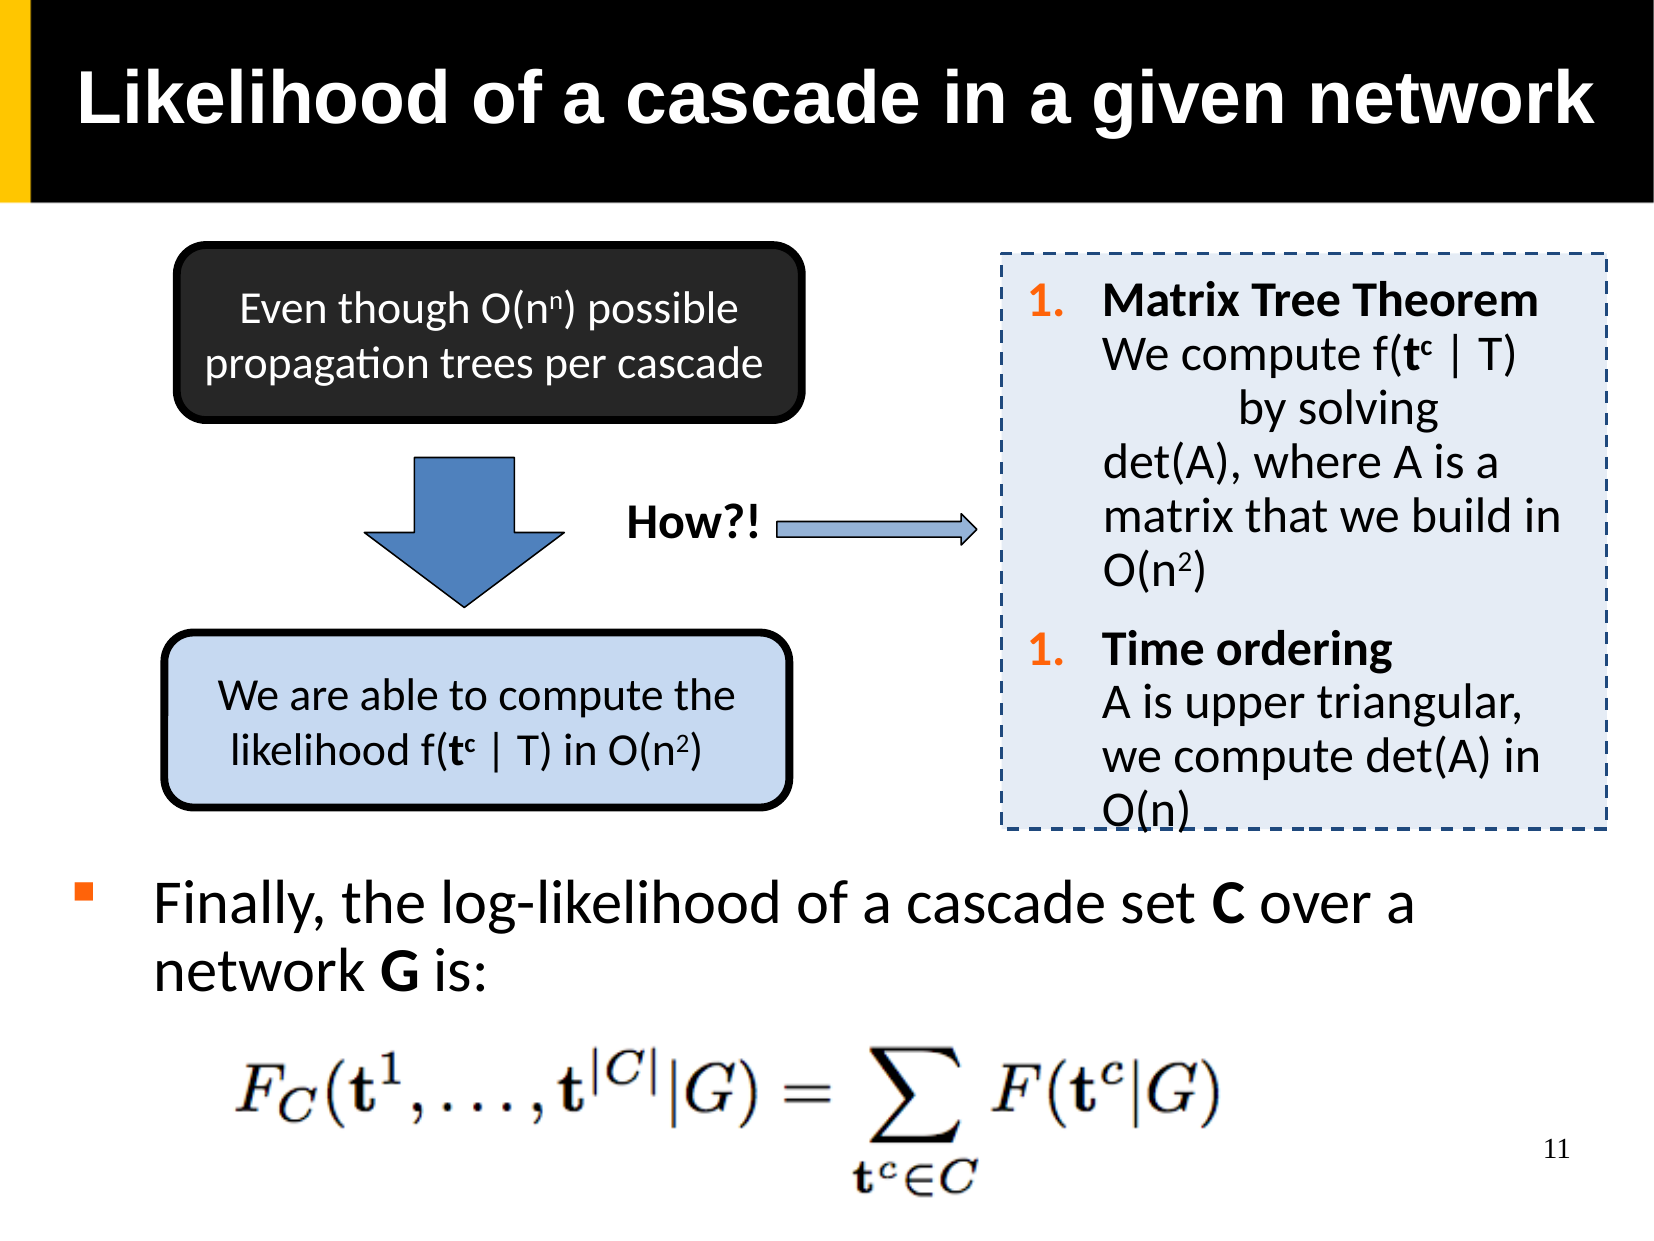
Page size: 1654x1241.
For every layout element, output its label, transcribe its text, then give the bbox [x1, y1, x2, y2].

text_box [776, 513, 977, 546]
text_box Finally, the log-likelihood of a cascade set C over a network G is: [51, 869, 1565, 1005]
text_box Even though O(nn) possible propagation trees per cascade [176, 245, 802, 421]
text_box [364, 457, 565, 608]
picture [0, 0, 1654, 1241]
title Likelihood of a cascade in a given network [76, 0, 1654, 198]
text_box We are able to compute the likelihood f(tc | T) in O(n2) [164, 632, 790, 808]
text_box How?! [626, 495, 790, 550]
text_box [1001, 253, 1607, 830]
text_box Matrix Tree Theorem We compute f(tc | T) by solving det(A), where A is a matrix that we build in O(n2) Time ordering A is upper triangular, we compute det(A) in O(n) [1026, 273, 1565, 838]
slide_number 11 [1227, 1129, 1571, 1216]
